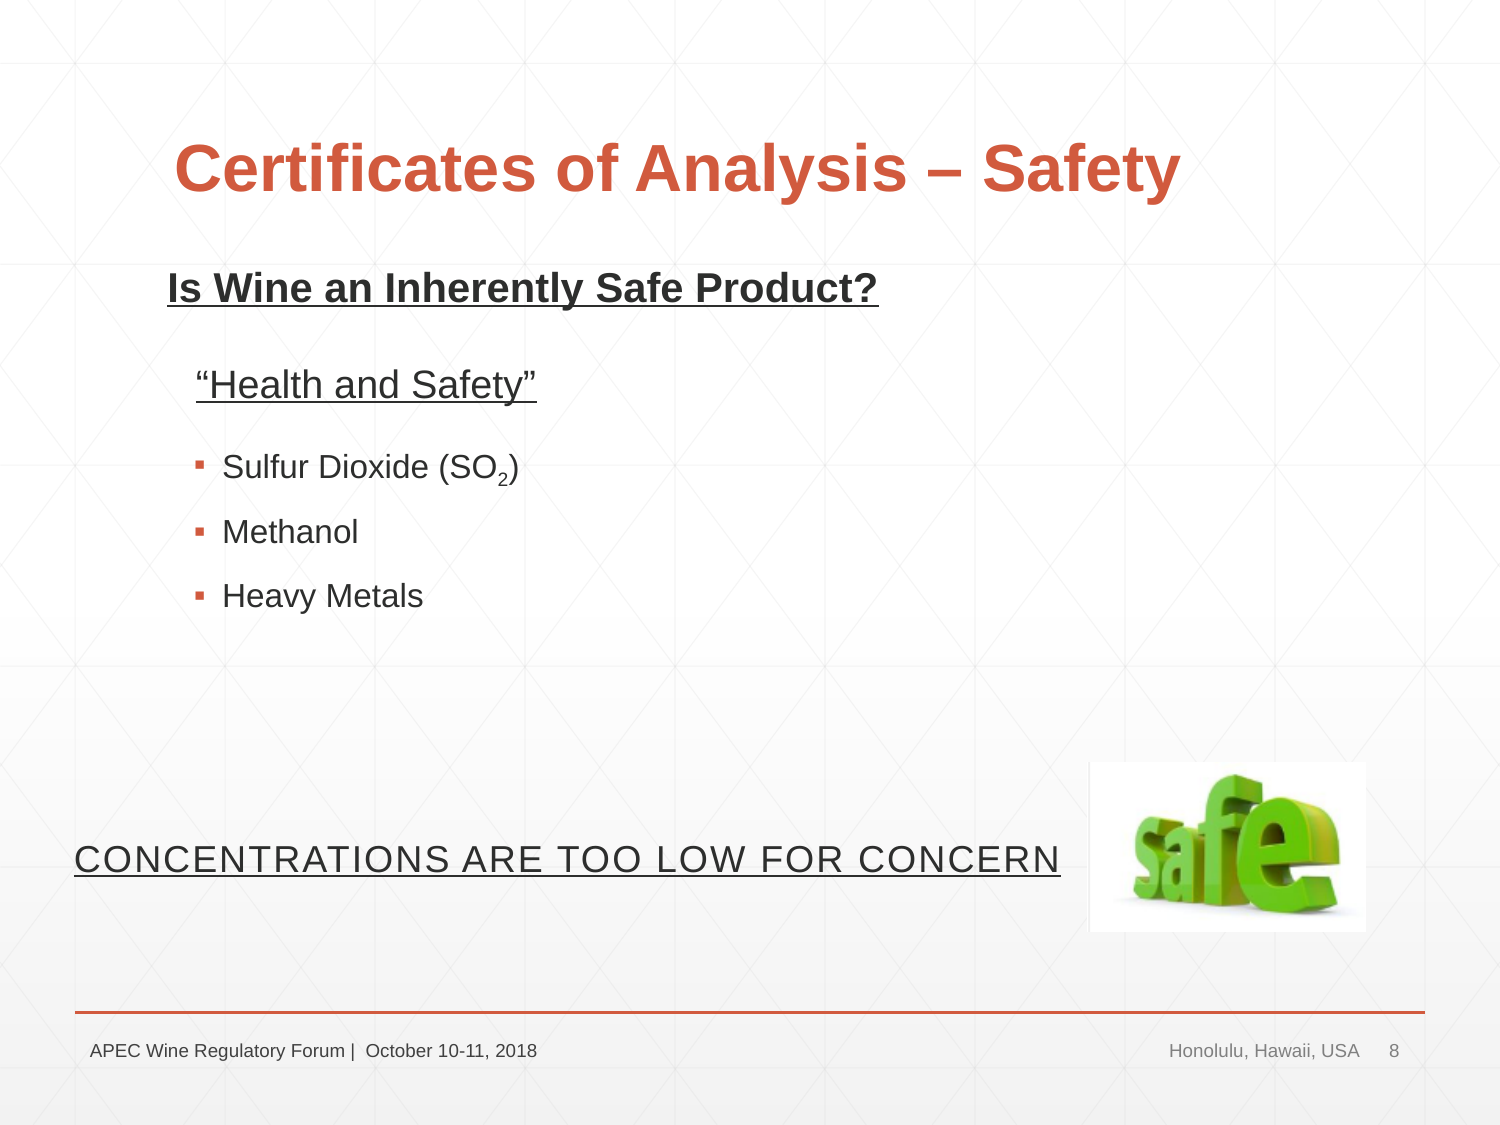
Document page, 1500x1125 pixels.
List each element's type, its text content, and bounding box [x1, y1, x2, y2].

title Certificates of Analysis – Safety [159, 68, 1375, 214]
text_box Sulfur Dioxide (SO2) Methanol Heavy Metals [178, 438, 837, 693]
slide_number Honolulu, Hawaii, USA [837, 1031, 1375, 1069]
list Is Wine an Inherently Safe Product? “Health and Safety” [152, 259, 1354, 439]
text_box CONCENTRATIONS ARE TOO LOW FOR CONCERN [59, 805, 1087, 888]
slide_number 8 [1375, 1031, 1426, 1069]
picture [1087, 762, 1366, 932]
footer APEC Wine Regulatory Forum | October 10-11, 2018 [75, 1031, 829, 1069]
